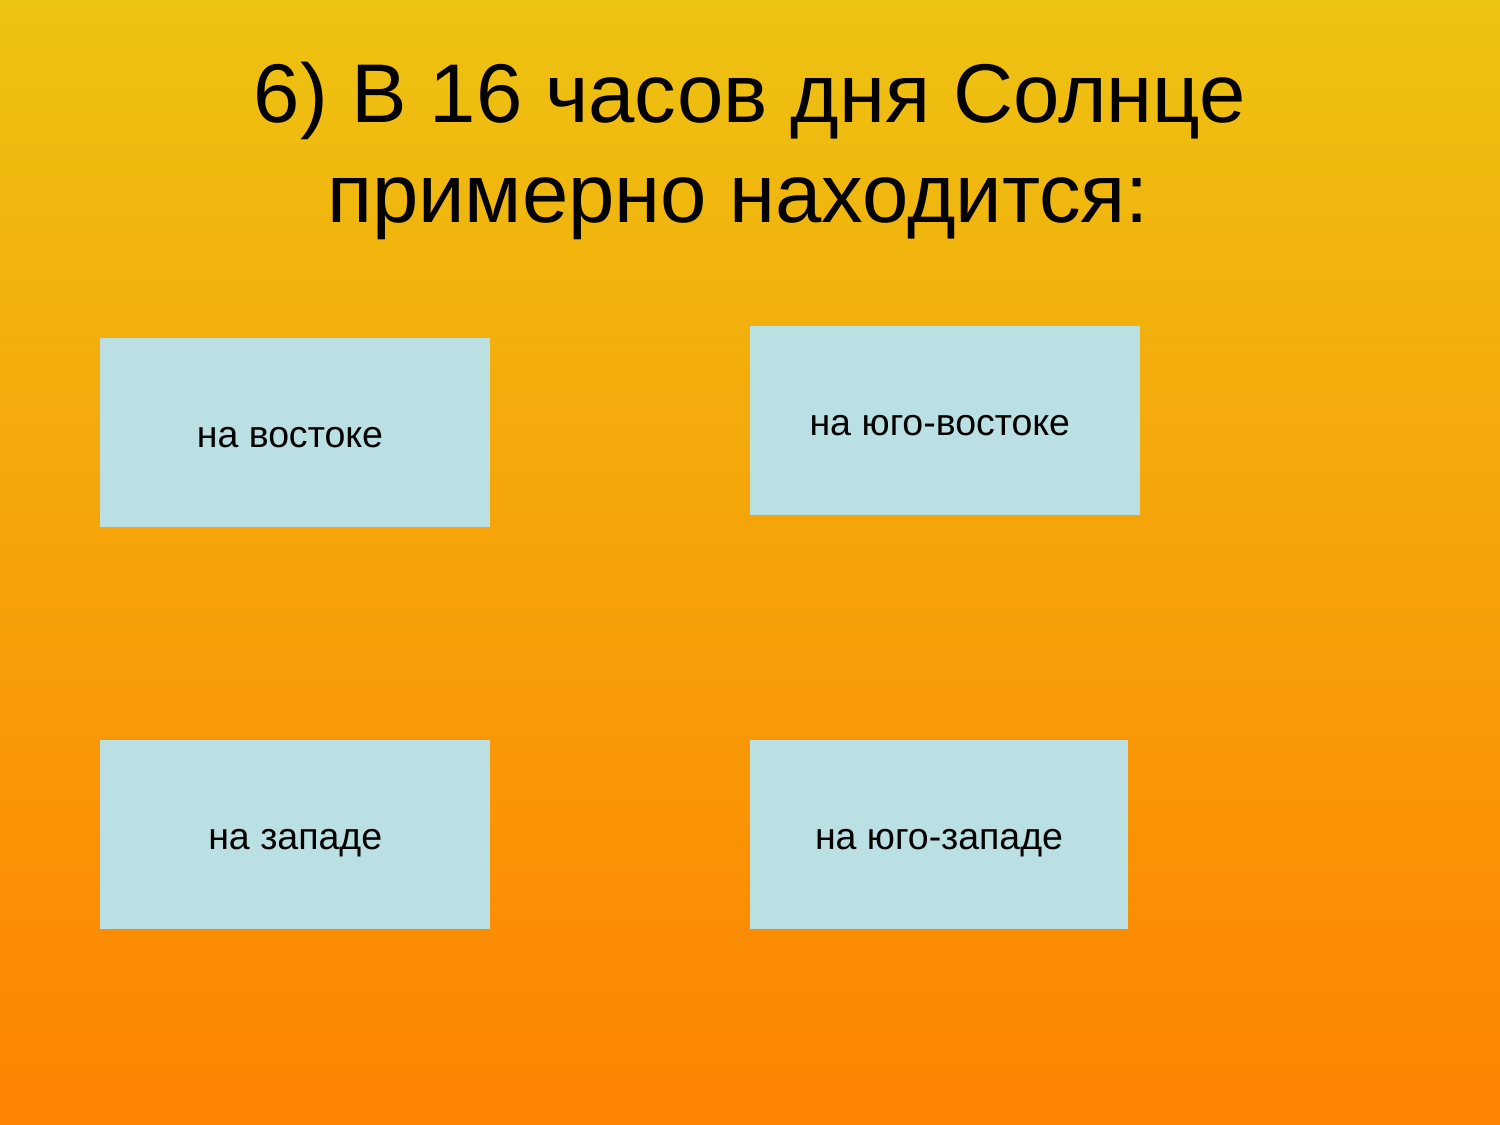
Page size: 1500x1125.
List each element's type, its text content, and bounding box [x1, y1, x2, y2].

text_box на юго-западе [750, 739, 1129, 929]
text_box на востоке [100, 338, 491, 528]
text_box на юго-востоке [750, 326, 1140, 516]
title 6) В 16 часов дня Солнце примерно находится: [75, 45, 1425, 233]
text_box на западе [100, 739, 491, 929]
